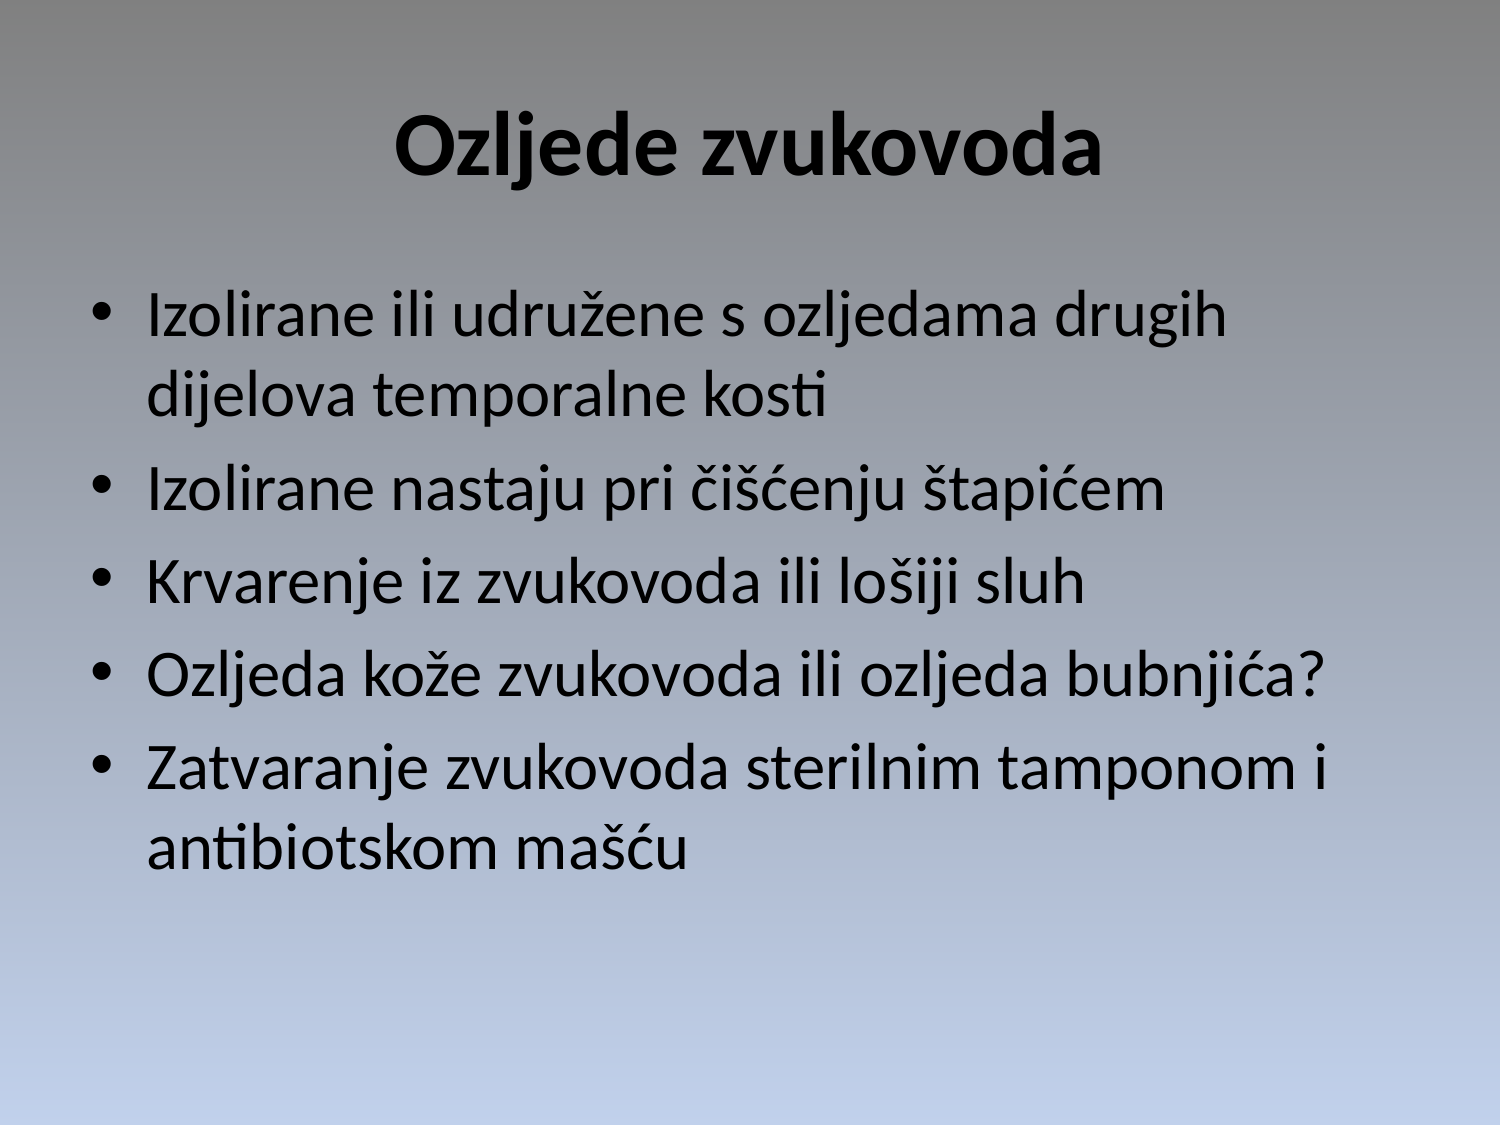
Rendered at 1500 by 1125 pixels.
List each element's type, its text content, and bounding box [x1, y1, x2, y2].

title Ozljede zvukovoda [75, 45, 1425, 233]
list Izolirane ili udružene s ozljedama drugih dijelova temporalne kosti Izolirane nastaju pri čišćenju štapićem Krvarenje iz zvukovoda ili lošiji sluh Ozljeda kože zvukovoda ili ozljeda bubnjića? Zatvaranje zvukovoda sterilnim tamponom i antibiotskom mašću [75, 262, 1425, 1005]
